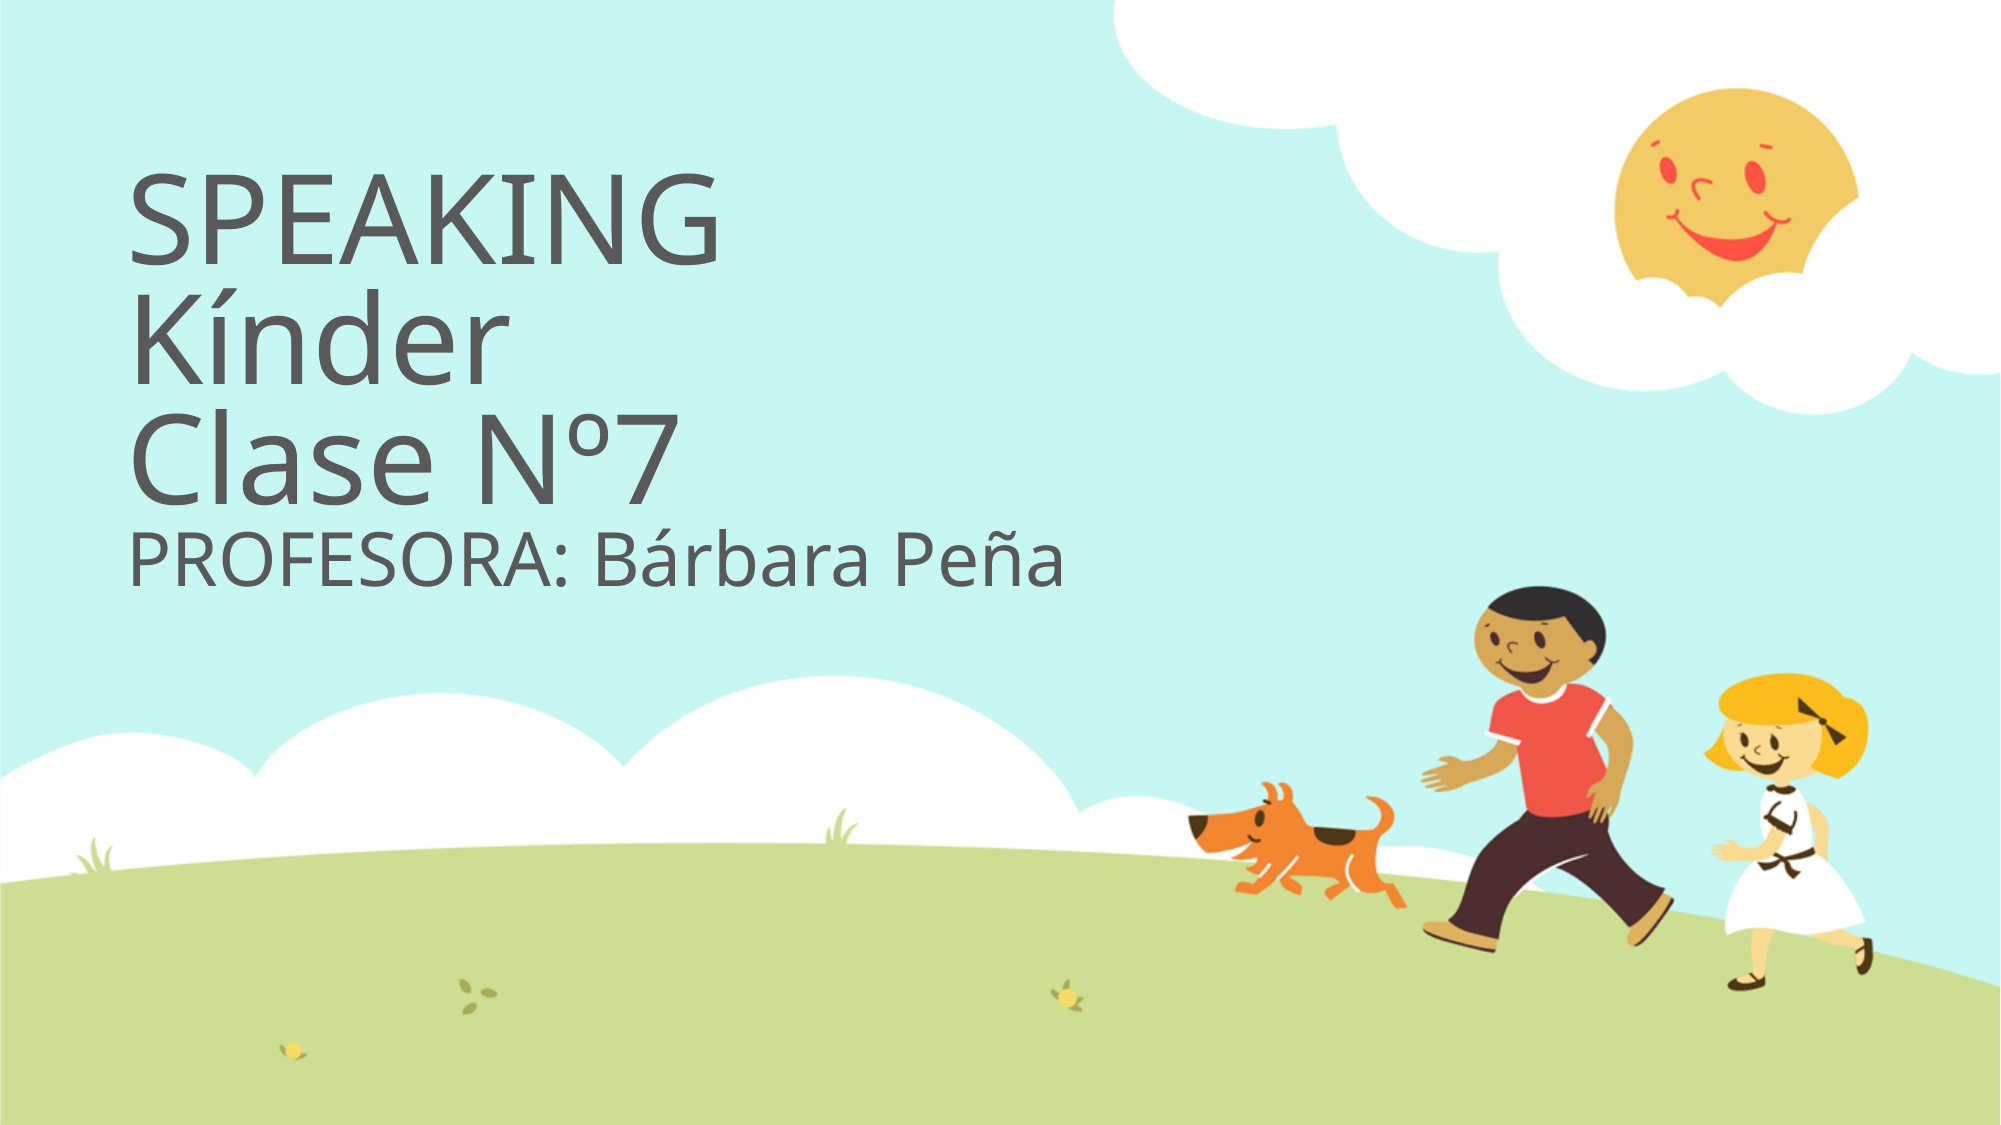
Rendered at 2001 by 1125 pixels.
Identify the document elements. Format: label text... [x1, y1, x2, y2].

picture [0, 0, 2001, 1125]
title SPEAKING Kínder Clase Nº7 PROFESORA: Bárbara Peña [110, 150, 1275, 609]
